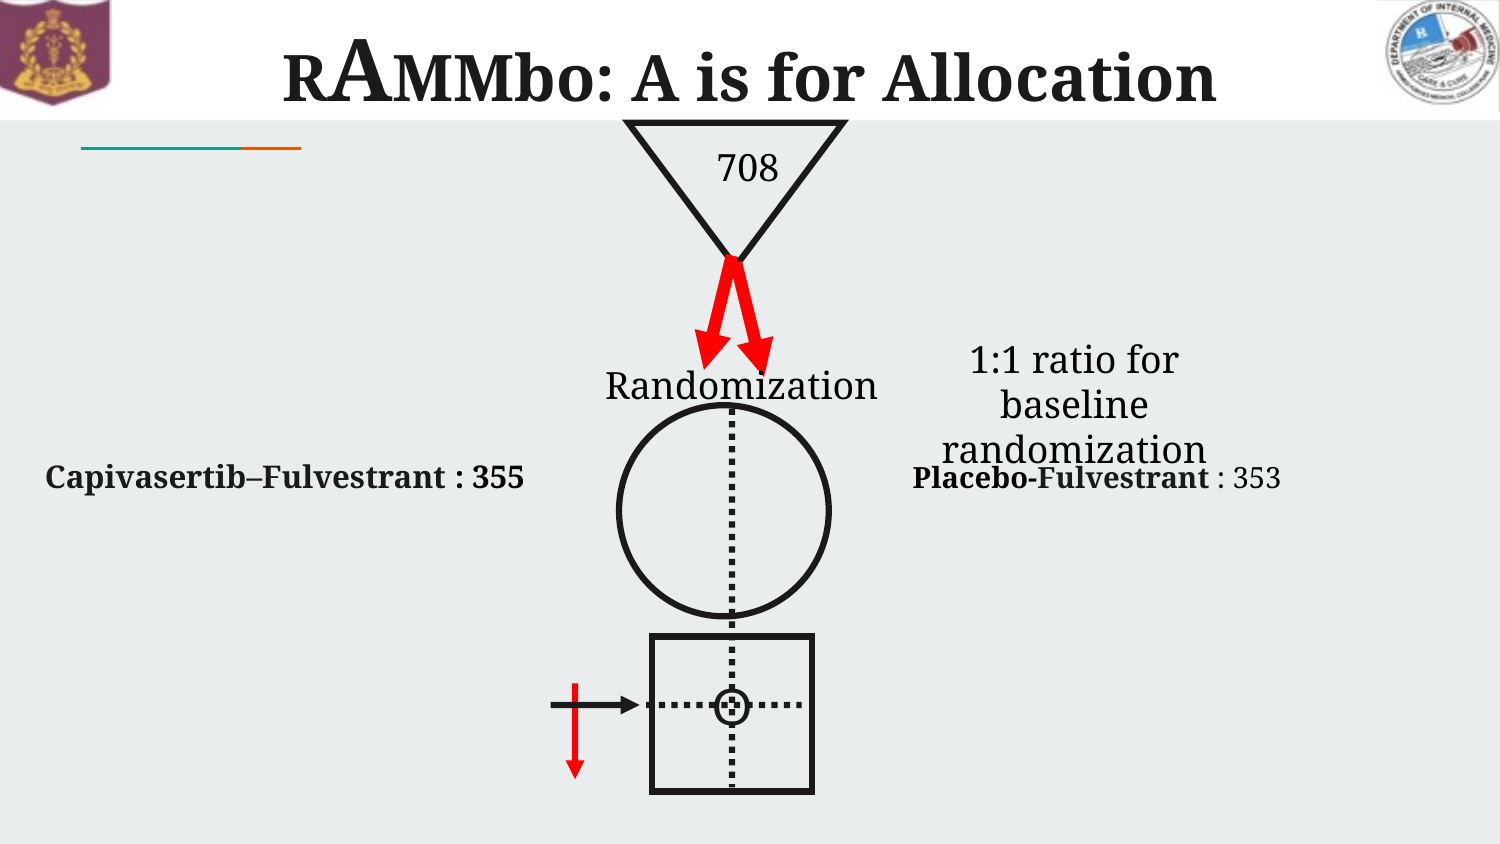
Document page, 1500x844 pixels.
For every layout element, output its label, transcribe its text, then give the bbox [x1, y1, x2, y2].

text_box [652, 636, 812, 792]
text_box O [700, 667, 764, 742]
text_box [568, 706, 582, 780]
text_box [641, 576, 807, 617]
picture [0, 0, 112, 112]
text_box [550, 698, 640, 712]
text_box 1:1 ratio for baseline randomization [887, 329, 1263, 477]
text_box [637, 414, 811, 451]
text_box Randomization [221, 356, 887, 414]
text_box [628, 122, 843, 267]
text_box Capivasertib–Fulvestrant : 355 Placebo-Fulvestrant : 353 [33, 451, 1480, 576]
text_box 708 [704, 137, 792, 195]
title RAMMbo: A is for Allocation [119, 0, 1381, 136]
picture [1381, 0, 1500, 112]
